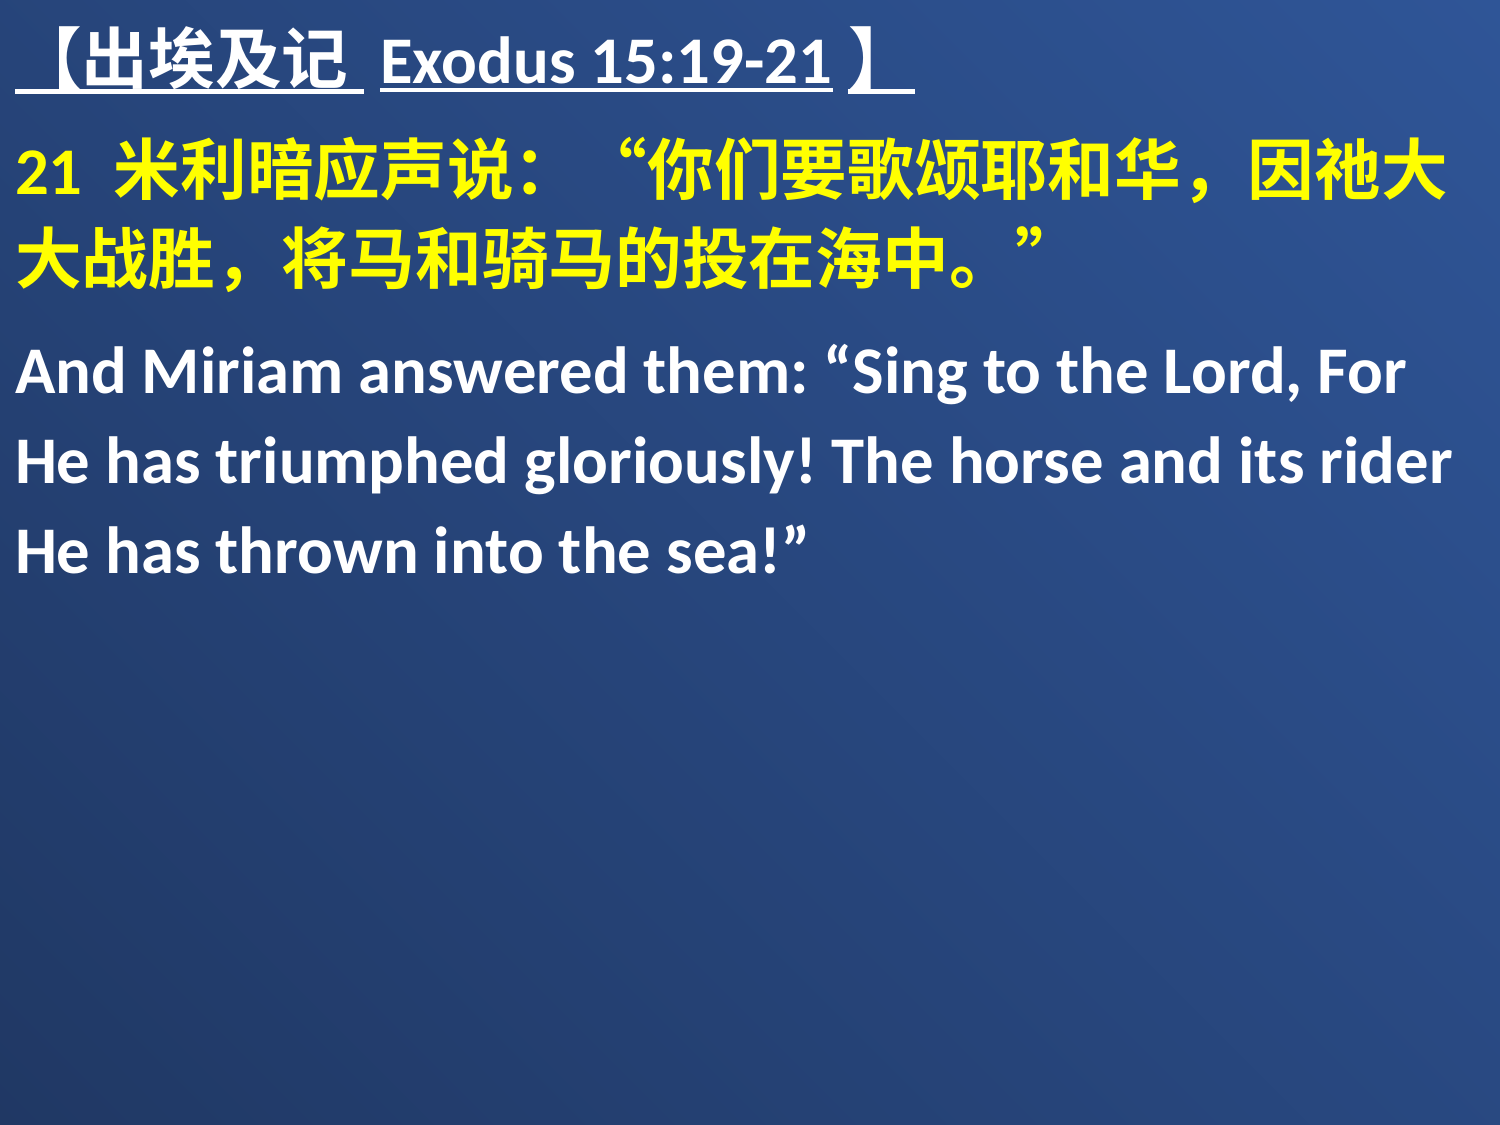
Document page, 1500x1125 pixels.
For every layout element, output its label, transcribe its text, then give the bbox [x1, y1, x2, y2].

subtitle 【出埃及记 Exodus 15:19-21】 21 米利暗应声说：“你们要歌颂耶和华，因祂大大战胜，将马和骑马的投在海中。” And Miriam answered them: “Sing to the Lord, For He has triumphed gloriously! The horse and its rider He has thrown into the sea!” [0, 0, 1500, 1125]
